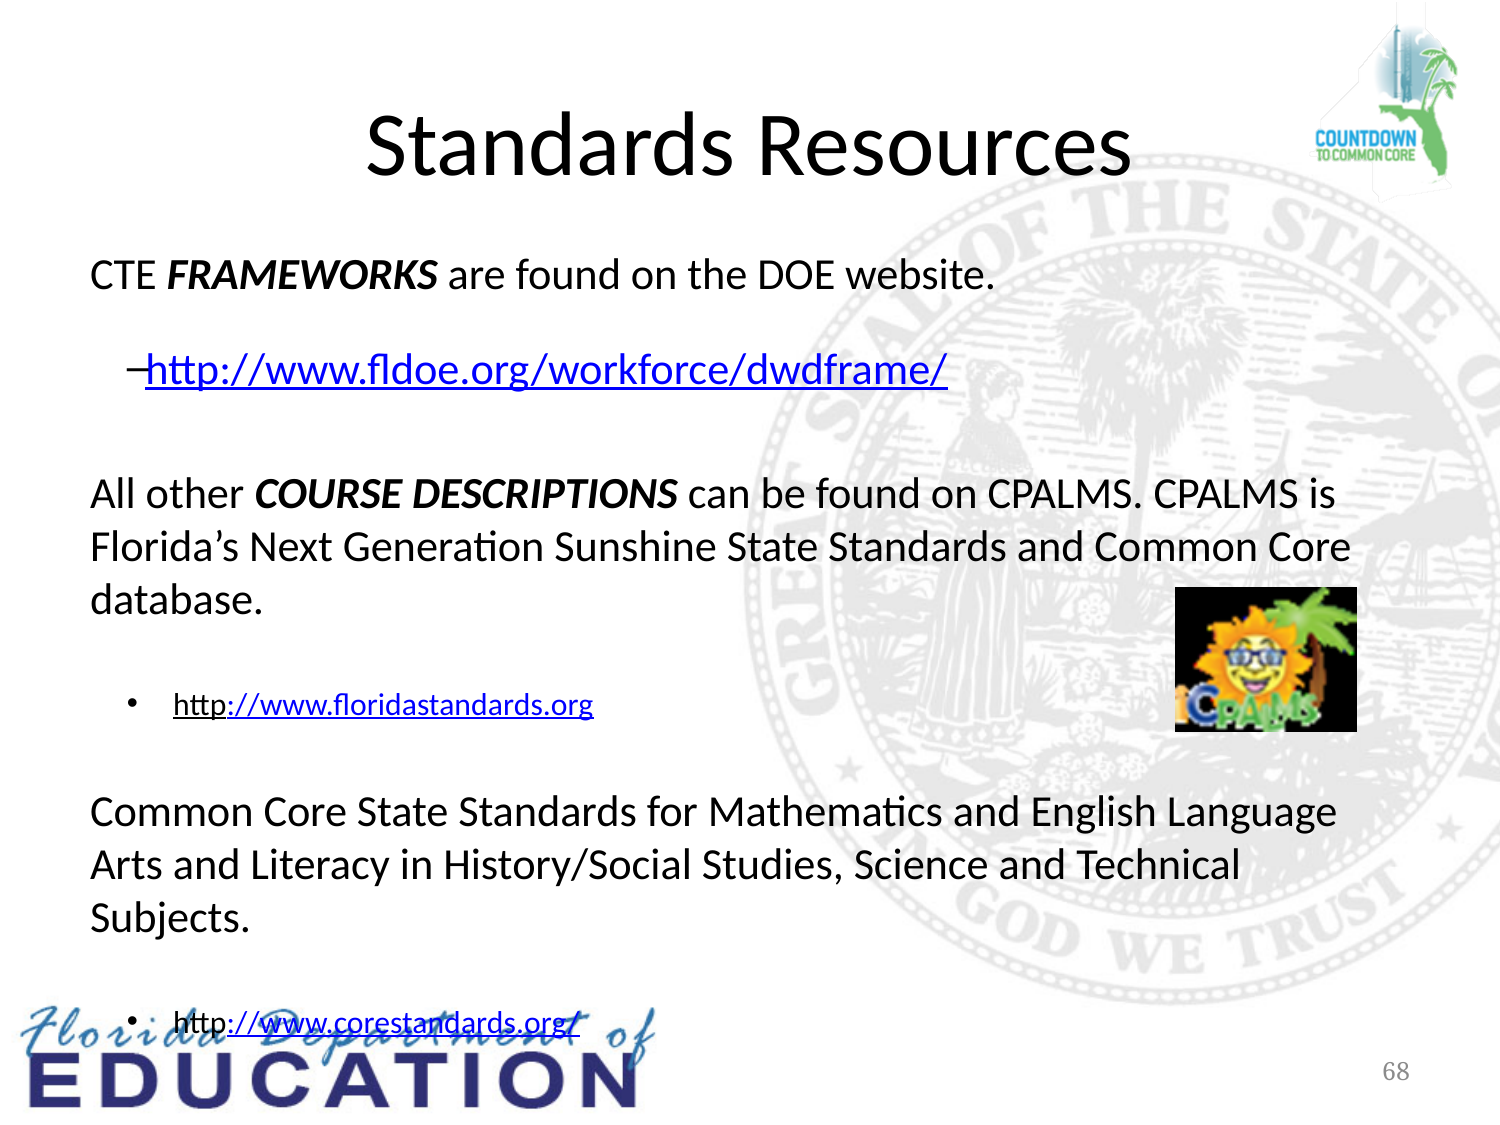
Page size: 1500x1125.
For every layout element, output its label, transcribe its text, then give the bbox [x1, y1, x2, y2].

title Standards Resources [75, 45, 1425, 233]
slide_number 68 [1074, 1042, 1425, 1103]
picture [0, 0, 1500, 1125]
list CTE FRAMEWORKS are found on the DOE website. http://www.fldoe.org/workforce/dwdframe/ All other COURSE DESCRIPTIONS can be found on CPALMS. CPALMS is Florida’s Next Generation Sunshine State Standards and Common Core database. http://www.floridastandards.org Common Core State Standards for Mathematics and English Language Arts and Literacy in History/Social Studies, Science and Technical Subjects. http://www.corestandards.org/ [75, 237, 1425, 1050]
